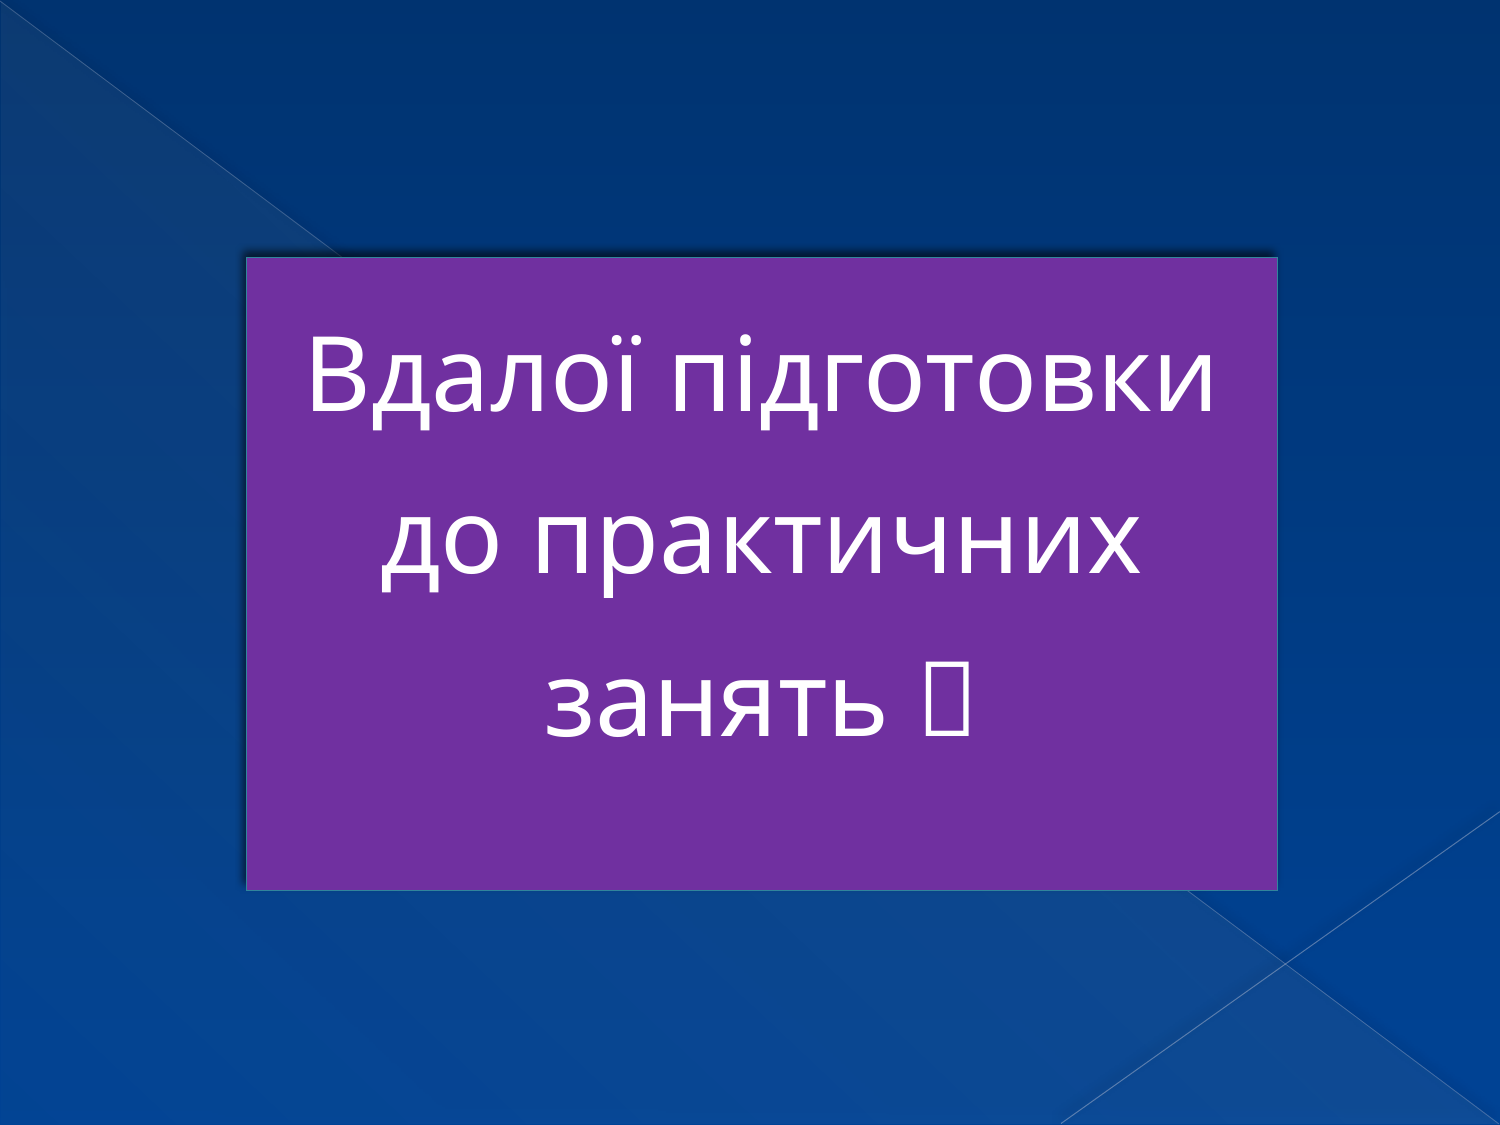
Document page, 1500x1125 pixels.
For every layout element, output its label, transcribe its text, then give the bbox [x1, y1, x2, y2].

text_box Вдалої підготовки до практичних занять  [246, 257, 1278, 891]
